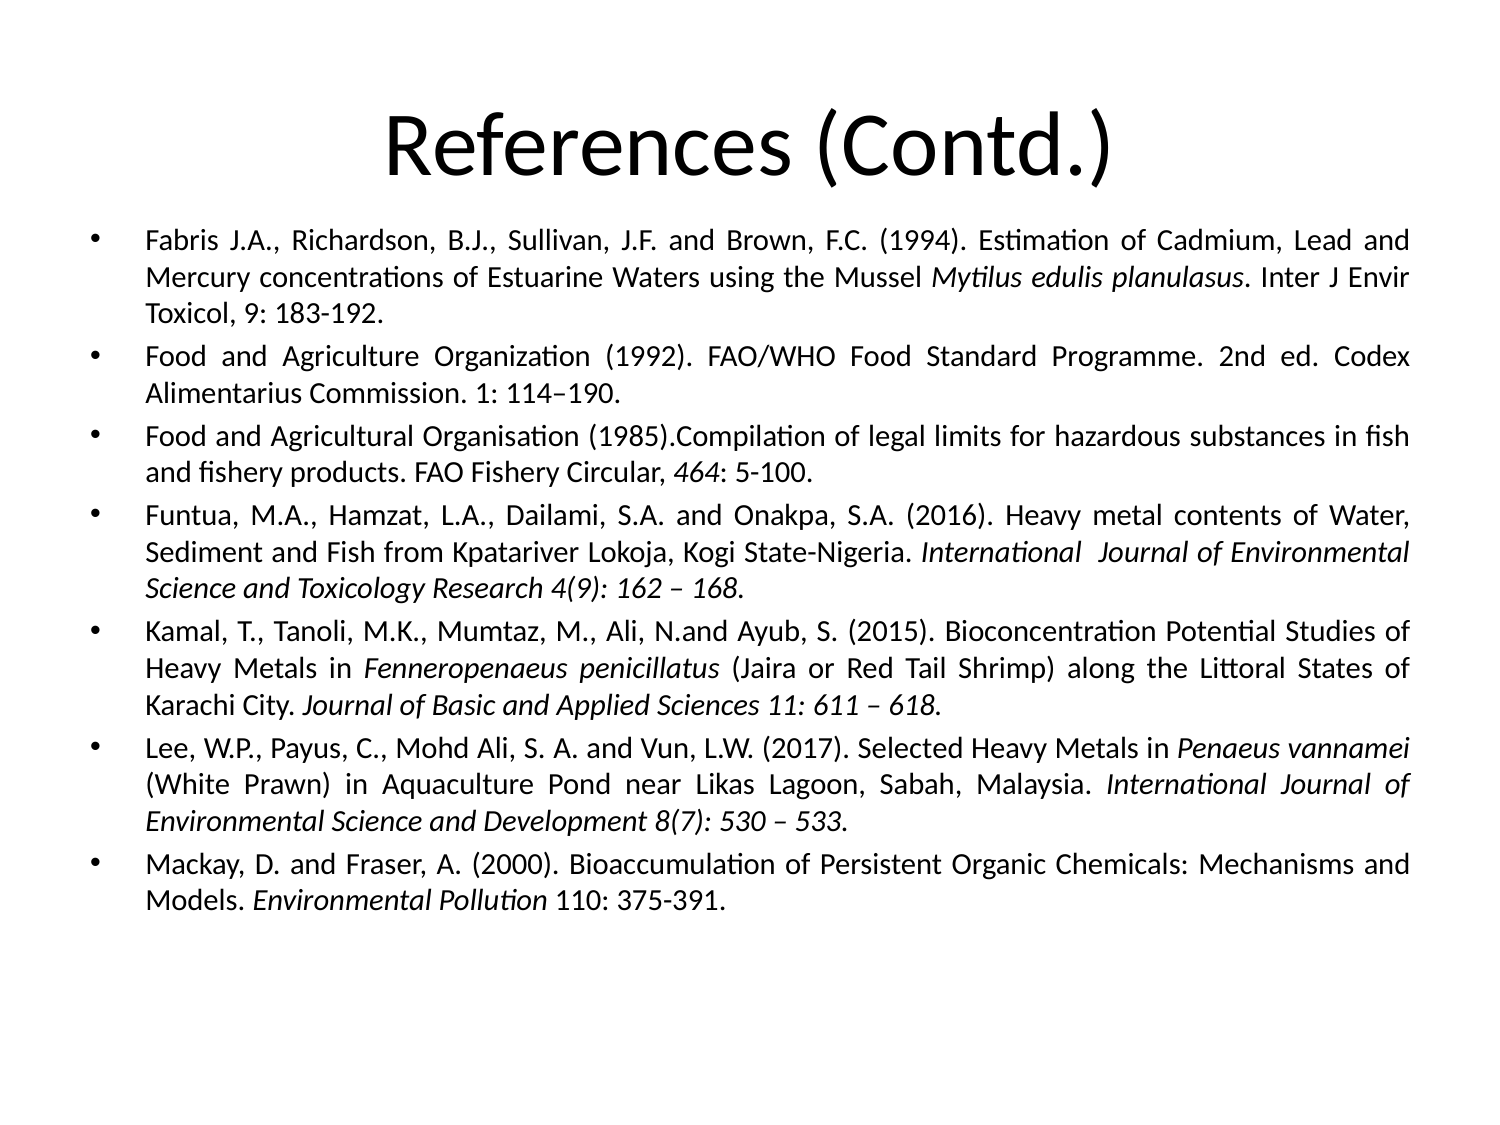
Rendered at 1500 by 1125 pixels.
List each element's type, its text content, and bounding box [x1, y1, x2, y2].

list Fabris J.A., Richardson, B.J., Sullivan, J.F. and Brown, F.C. (1994). Estimation of Cadmium, Lead and Mercury concentrations of Estuarine Waters using the Mussel Mytilus edulis planulasus. Inter J Envir Toxicol, 9: 183-192. Food and Agriculture Organization (1992). FAO/WHO Food Standard Programme. 2nd ed. Codex Alimentarius Commission. 1: 114–190. Food and Agricultural Organisation (1985).Compilation of legal limits for hazardous substances in fish and fishery products. FAO Fishery Circular, 464: 5-100. Funtua, M.A., Hamzat, L.A., Dailami, S.A. and Onakpa, S.A. (2016). Heavy metal contents of Water, Sediment and Fish from Kpatariver Lokoja, Kogi State-Nigeria. International Journal of Environmental Science and Toxicology Research 4(9): 162 – 168. Kamal, T., Tanoli, M.K., Mumtaz, M., Ali, N.and Ayub, S. (2015). Bioconcentration Potential Studies of Heavy Metals in Fenneropenaeus penicillatus (Jaira or Red Tail Shrimp) along the Littoral States of Karachi City. Journal of Basic and Applied Sciences 11: 611 – 618. Lee, W.P., Payus, C., Mohd Ali, S. A. and Vun, L.W. (2017). Selected Heavy Metals in Penaeus vannamei (White Prawn) in Aquaculture Pond near Likas Lagoon, Sabah, Malaysia. International Journal of Environmental Science and Development 8(7): 530 – 533. Mackay, D. and Fraser, A. (2000). Bioaccumulation of Persistent Organic Chemicals: Mechanisms and Models. Environmental Pollution 110: 375-391. [75, 212, 1425, 955]
title References (Contd.) [75, 45, 1425, 212]
